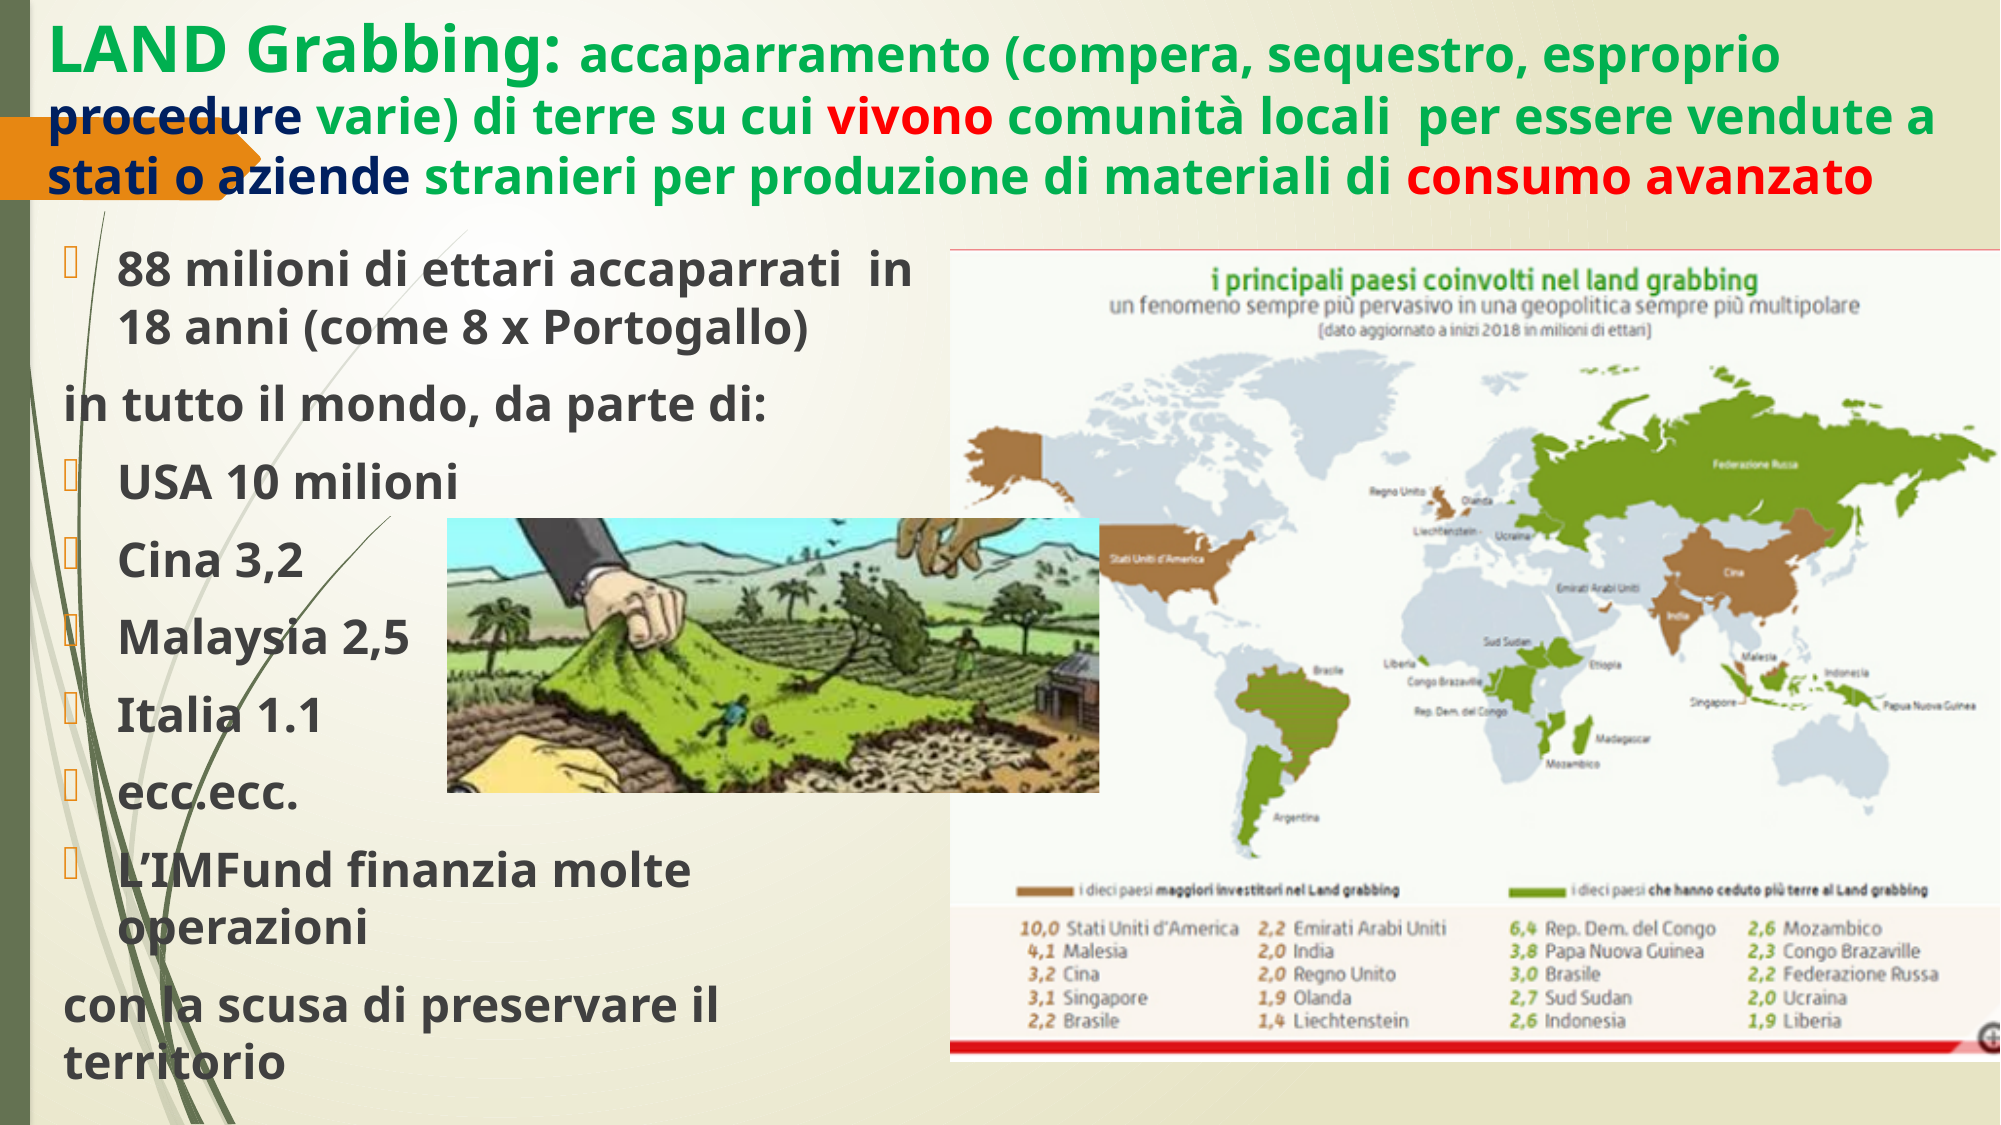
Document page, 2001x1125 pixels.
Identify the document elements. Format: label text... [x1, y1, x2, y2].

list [949, 249, 2000, 1062]
list 88 milioni di ettari accaparrati in 18 anni (come 8 x Portogallo) in tutto il mondo, da parte di: USA 10 milioni Cina 3,2 Malaysia 2,5 Italia 1.1 ecc.ecc. L’IMFund finanzia molte operazioni con la scusa di preservare il territorio [47, 231, 966, 1105]
title LAND Grabbing: accaparramento (compera, sequestro, esproprio procedure varie) di terre su cui vivono comunità locali per essere vendute a stati o aziende stranieri per produzione di materiali di consumo avanzato [32, 0, 2000, 232]
picture [446, 518, 1100, 793]
